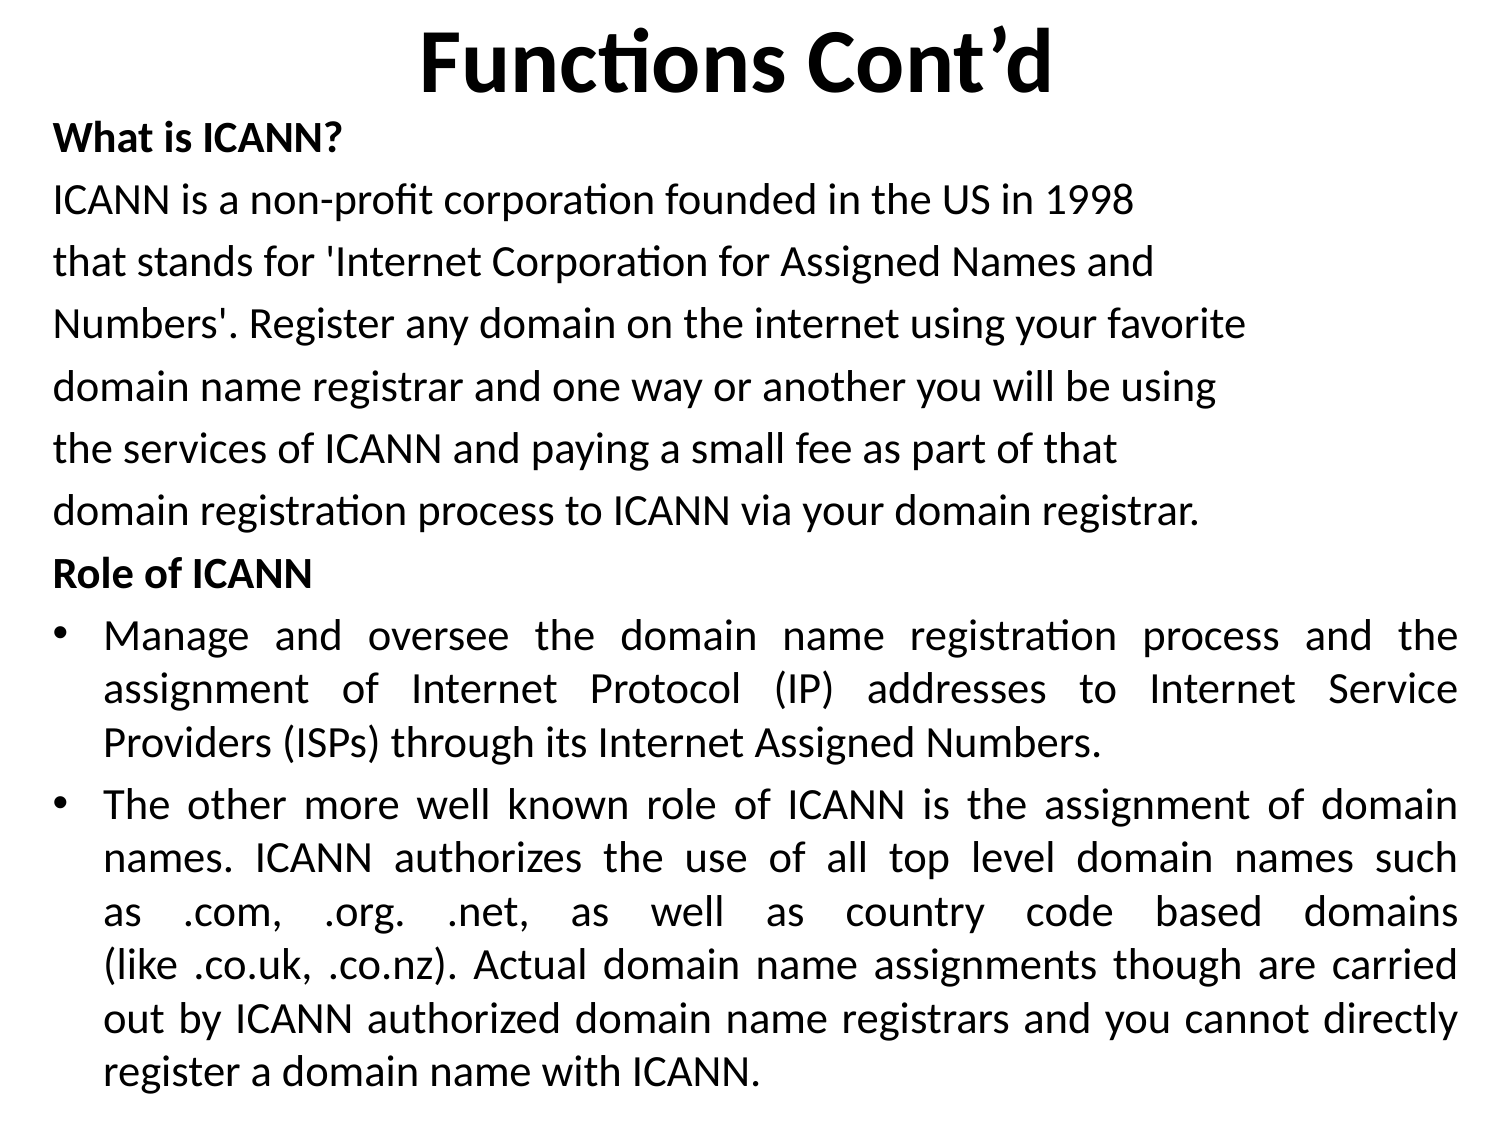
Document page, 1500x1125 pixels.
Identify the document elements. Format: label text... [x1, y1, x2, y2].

list What is ICANN? ICANN is a non-profit corporation founded in the US in 1998 that stands for 'Internet Corporation for Assigned Names and Numbers'. Register any domain on the internet using your favorite domain name registrar and one way or another you will be using the services of ICANN and paying a small fee as part of that domain registration process to ICANN via your domain registrar. Role of ICANN Manage and oversee the domain name registration process and the assignment of Internet Protocol (IP) addresses to Internet Service Providers (ISPs) through its Internet Assigned Numbers. The other more well known role of ICANN is the assignment of domain names. ICANN authorizes the use of all top level domain names such as .com, .org. .net, as well as country code based domains (like .co.uk, .co.nz). Actual domain name assignments though are carried out by ICANN authorized domain name registrars and you cannot directly register a domain name with ICANN. [37, 99, 1475, 1125]
title Functions Cont’d [62, 0, 1413, 99]
